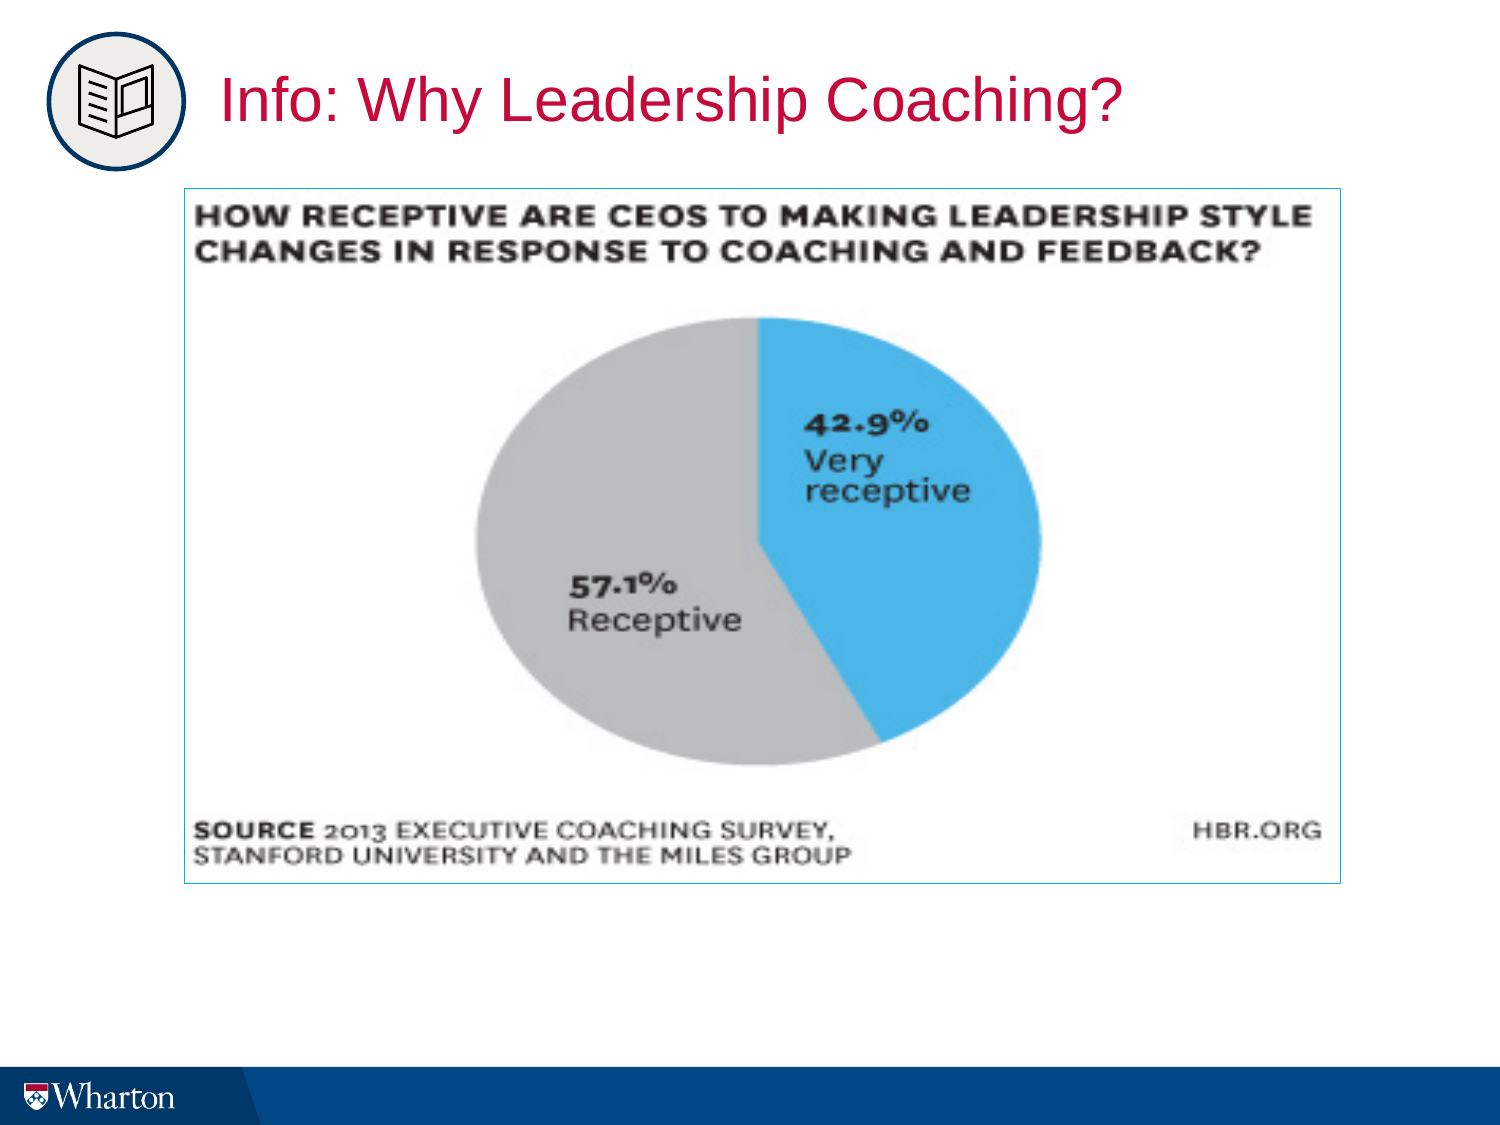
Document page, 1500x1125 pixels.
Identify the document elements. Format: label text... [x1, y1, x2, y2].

picture [186, 190, 1339, 882]
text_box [48, 33, 184, 169]
picture [24, 1081, 175, 1110]
title Info: Why Leadership Coaching? [184, 59, 1364, 144]
